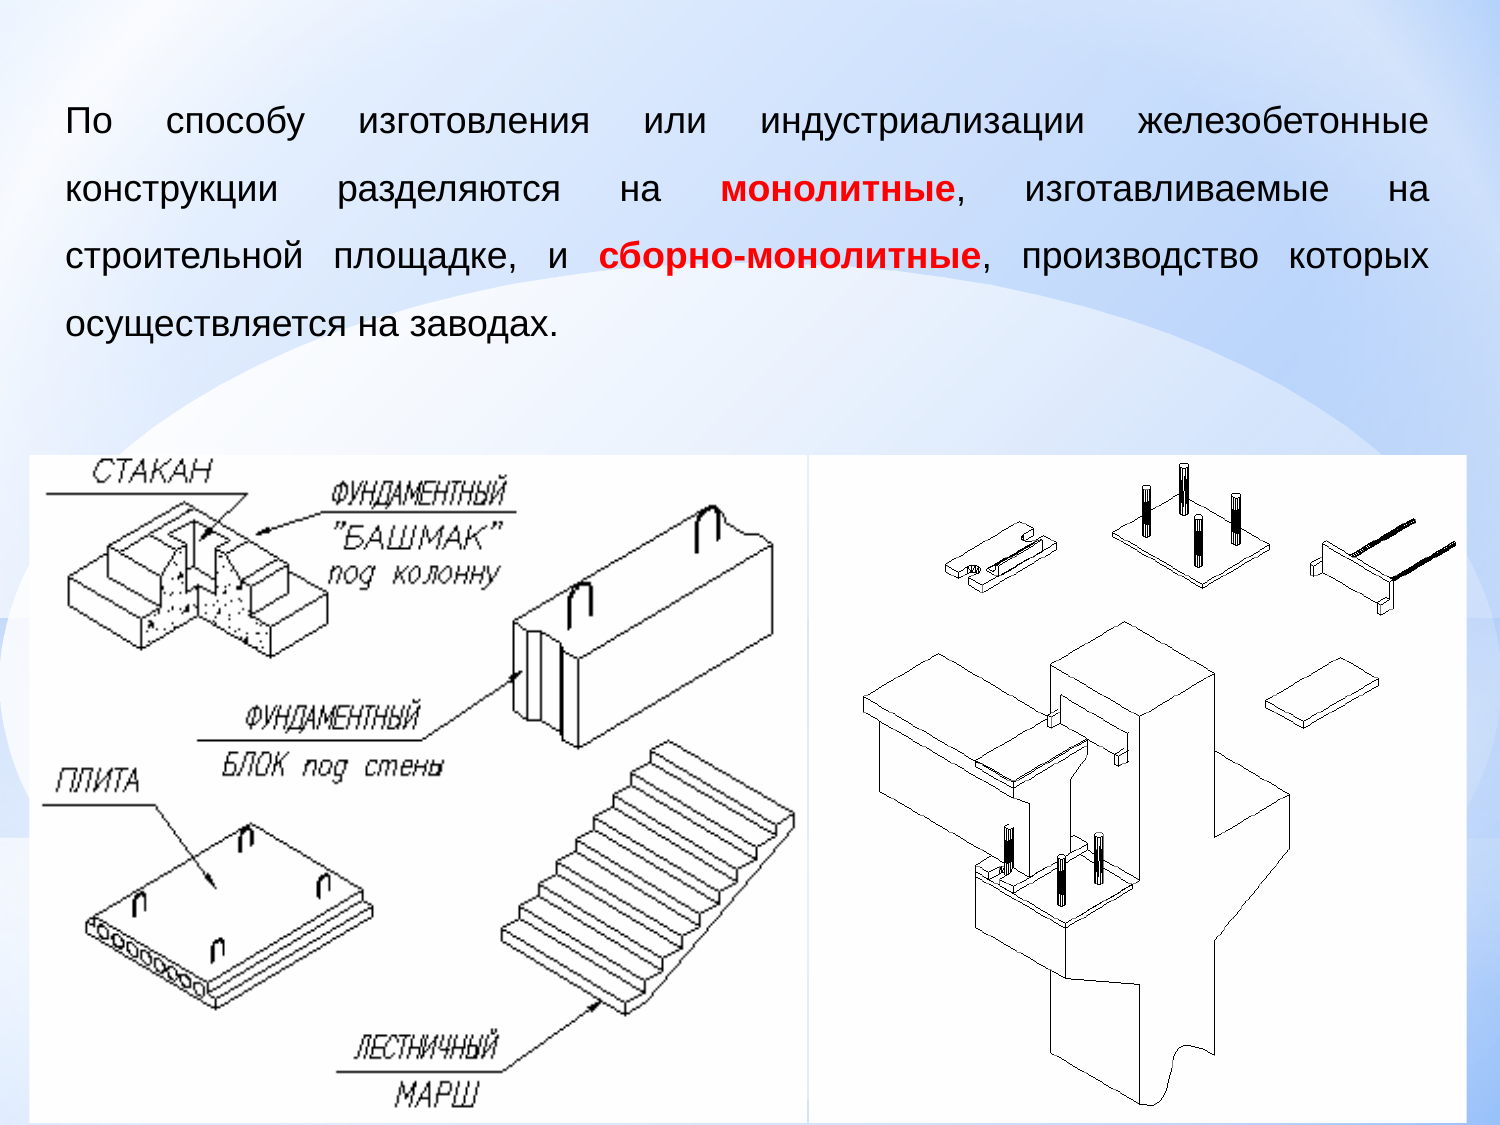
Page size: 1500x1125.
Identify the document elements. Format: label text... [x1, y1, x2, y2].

text_box По способу изготовления или индустриализации железобетонные конструкции разделяются на монолитные, изготавливаемые на строительной площадке, и сборно-монолитные, производство которых осуществляется на заводах. [50, 66, 1445, 352]
picture [29, 455, 1467, 1123]
